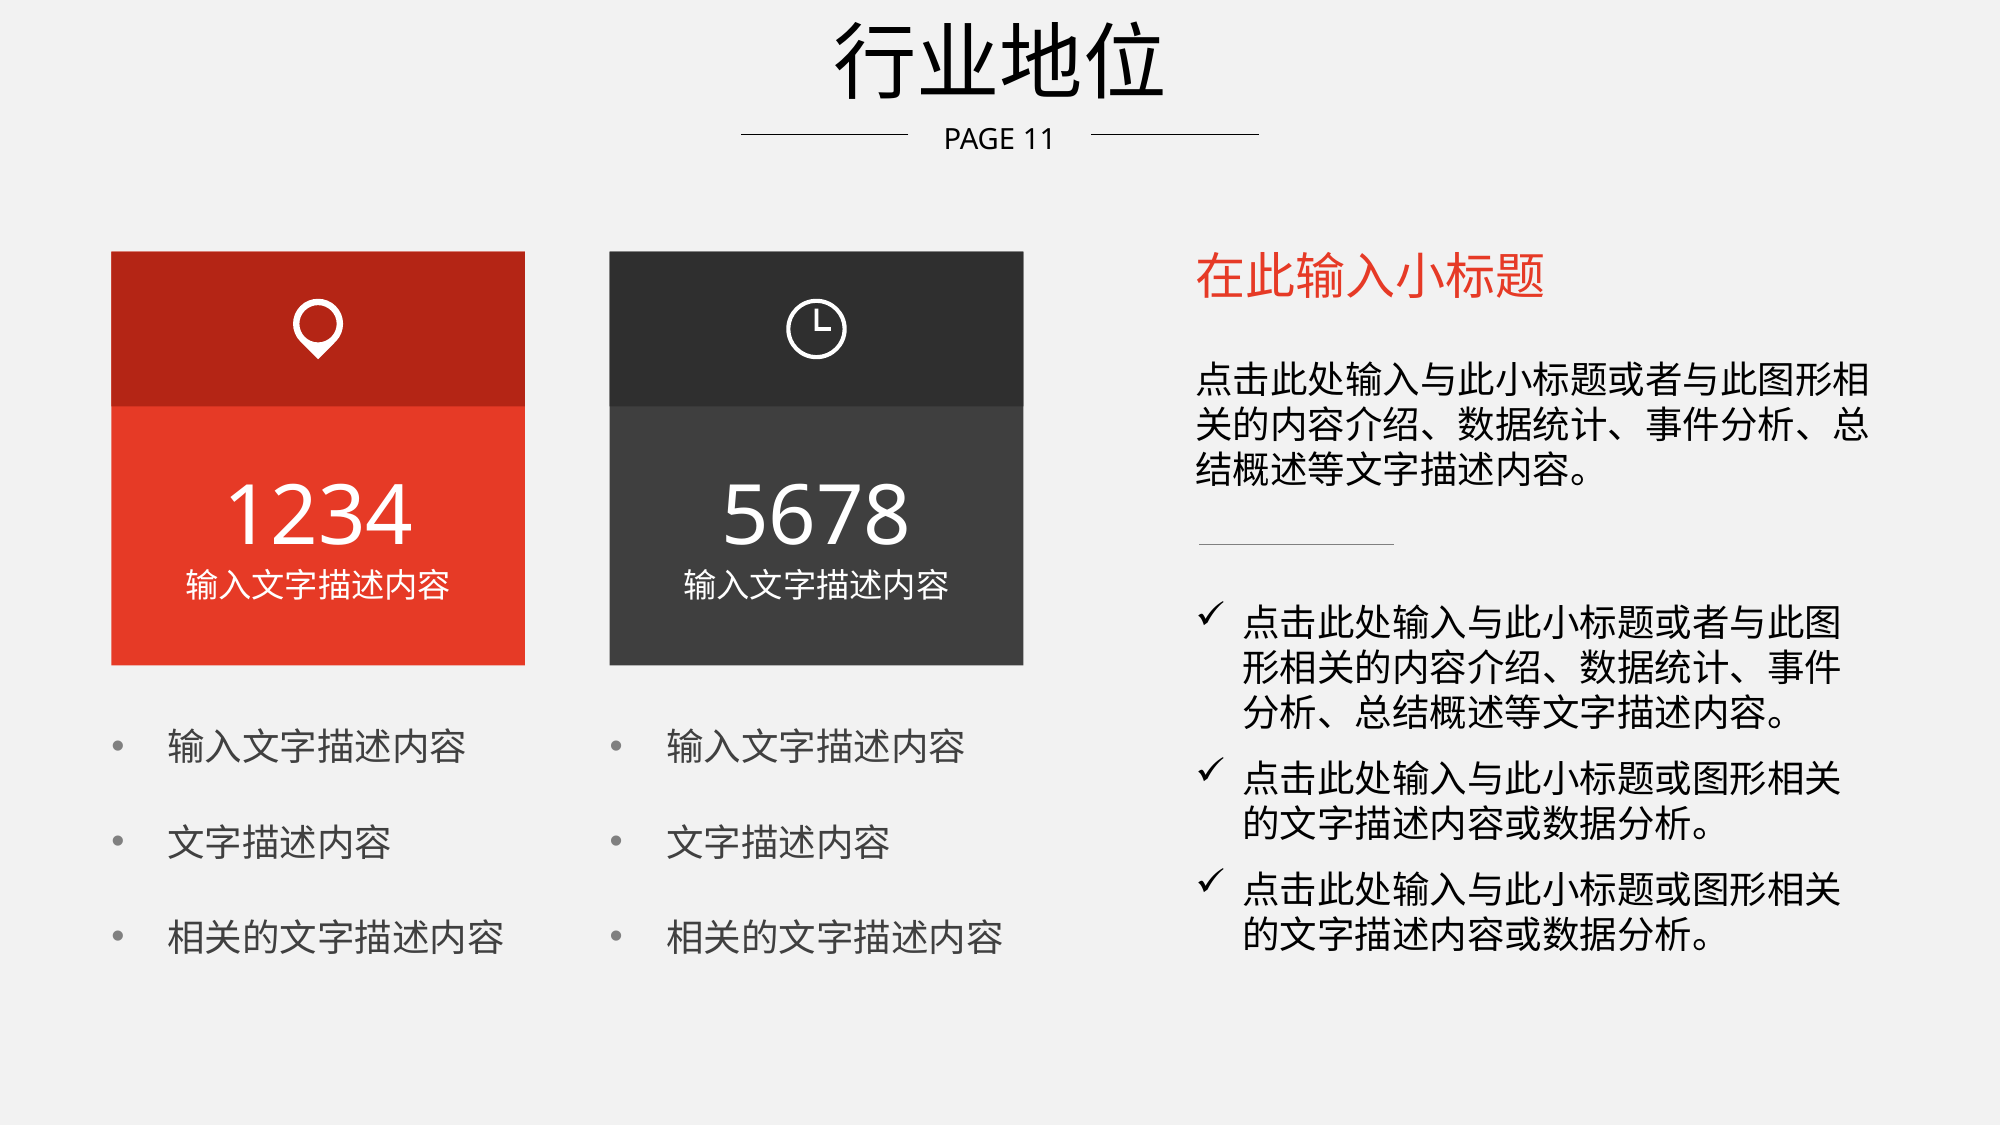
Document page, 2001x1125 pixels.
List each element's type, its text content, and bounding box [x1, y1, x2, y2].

text_box [785, 297, 848, 361]
text_box 1234 [111, 453, 525, 557]
text_box [292, 297, 345, 361]
text_box [110, 407, 526, 666]
text_box [609, 251, 1024, 407]
text_box [609, 612, 1024, 666]
text_box 点击此处输入与此小标题或者与此图形相关的内容介绍、数据统计、事件分析、总结概述等文字描述内容。 [1180, 348, 1895, 499]
text_box 输入文字描述内容 文字描述内容 相关的文字描述内容 [609, 716, 1024, 966]
text_box [609, 407, 1024, 453]
text_box 输入文字描述内容 [111, 557, 525, 612]
text_box 5678 [609, 453, 1024, 557]
text_box 输入文字描述内容 文字描述内容 相关的文字描述内容 [111, 716, 525, 966]
text_box 输入文字描述内容 [609, 557, 1024, 612]
text_box [110, 251, 526, 407]
text_box 点击此处输入与此小标题或者与此图形相关的内容介绍、数据统计、事件分析、总结概述等文字描述内容。 点击此处输入与此小标题或图形相关的文字描述内容或数据分析。 点击此处输入与此小标题或图形相关的文字描述内容或数据分析。 [1180, 592, 1895, 964]
text_box 在此输入小标题 [1180, 237, 1750, 312]
title 行业地位 [680, 0, 1320, 138]
